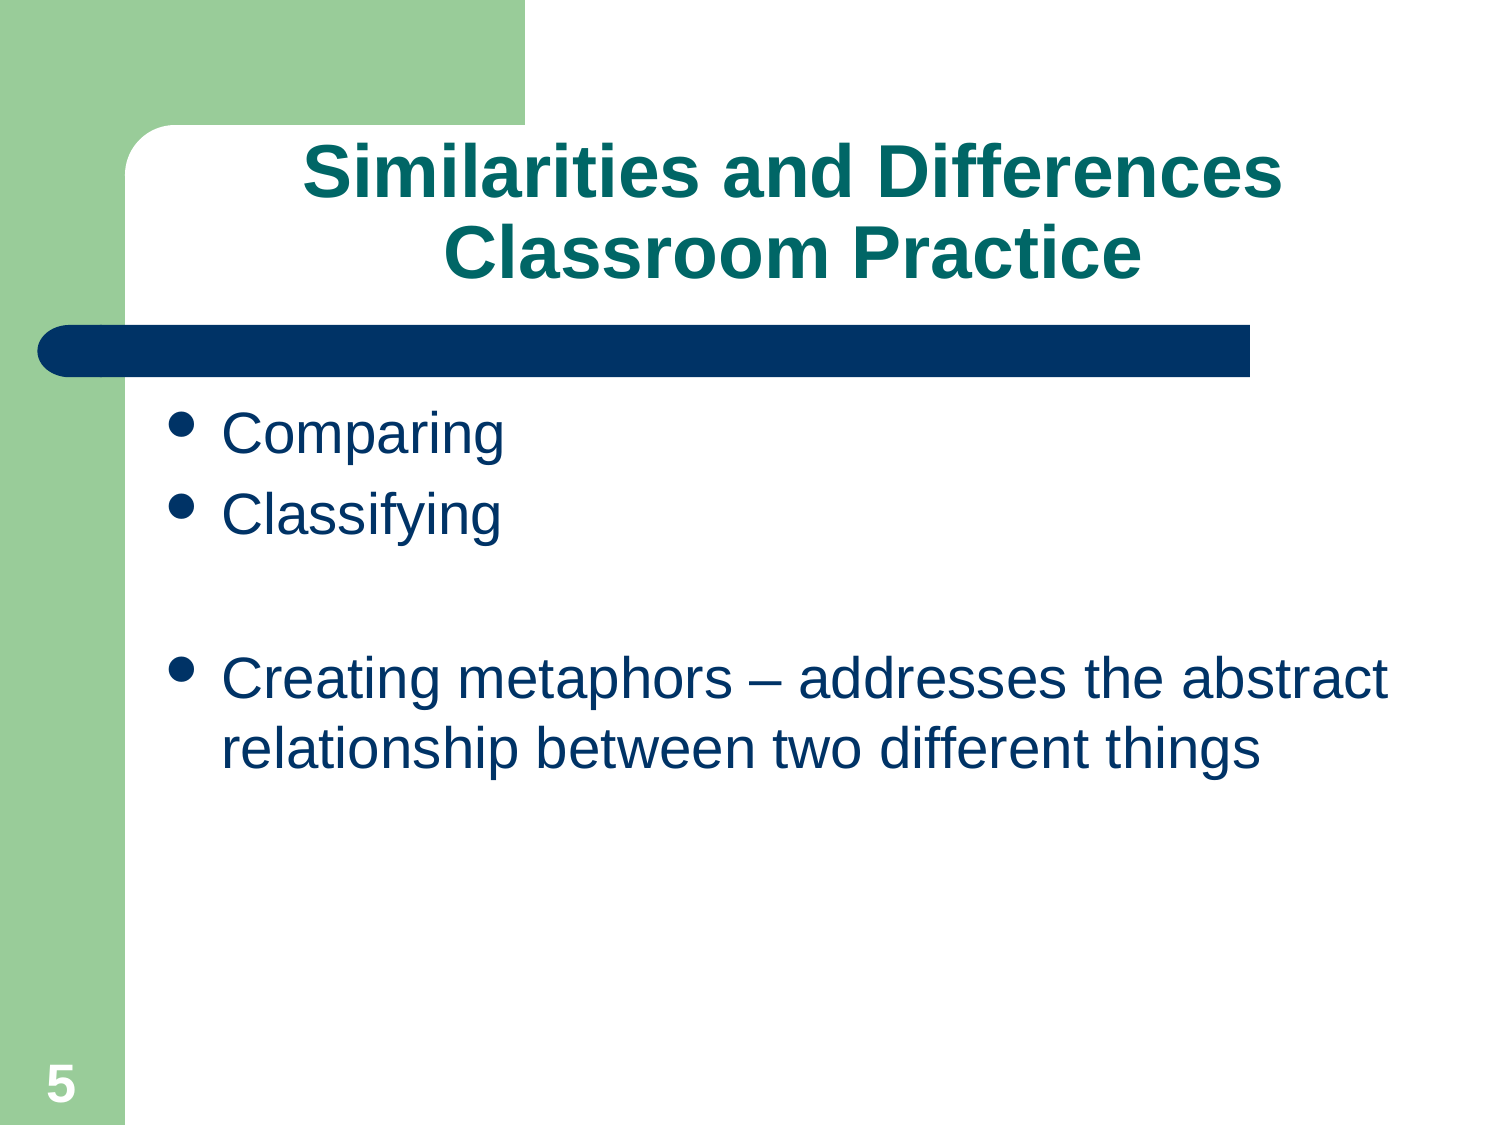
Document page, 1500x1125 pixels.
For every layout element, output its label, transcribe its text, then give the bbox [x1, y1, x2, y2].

list Comparing Classifying Creating metaphors – addresses the abstract relationship between two different things [149, 387, 1463, 1001]
slide_number 5 [13, 1040, 111, 1122]
title Similarities and Differences Classroom Practice [124, 124, 1463, 313]
